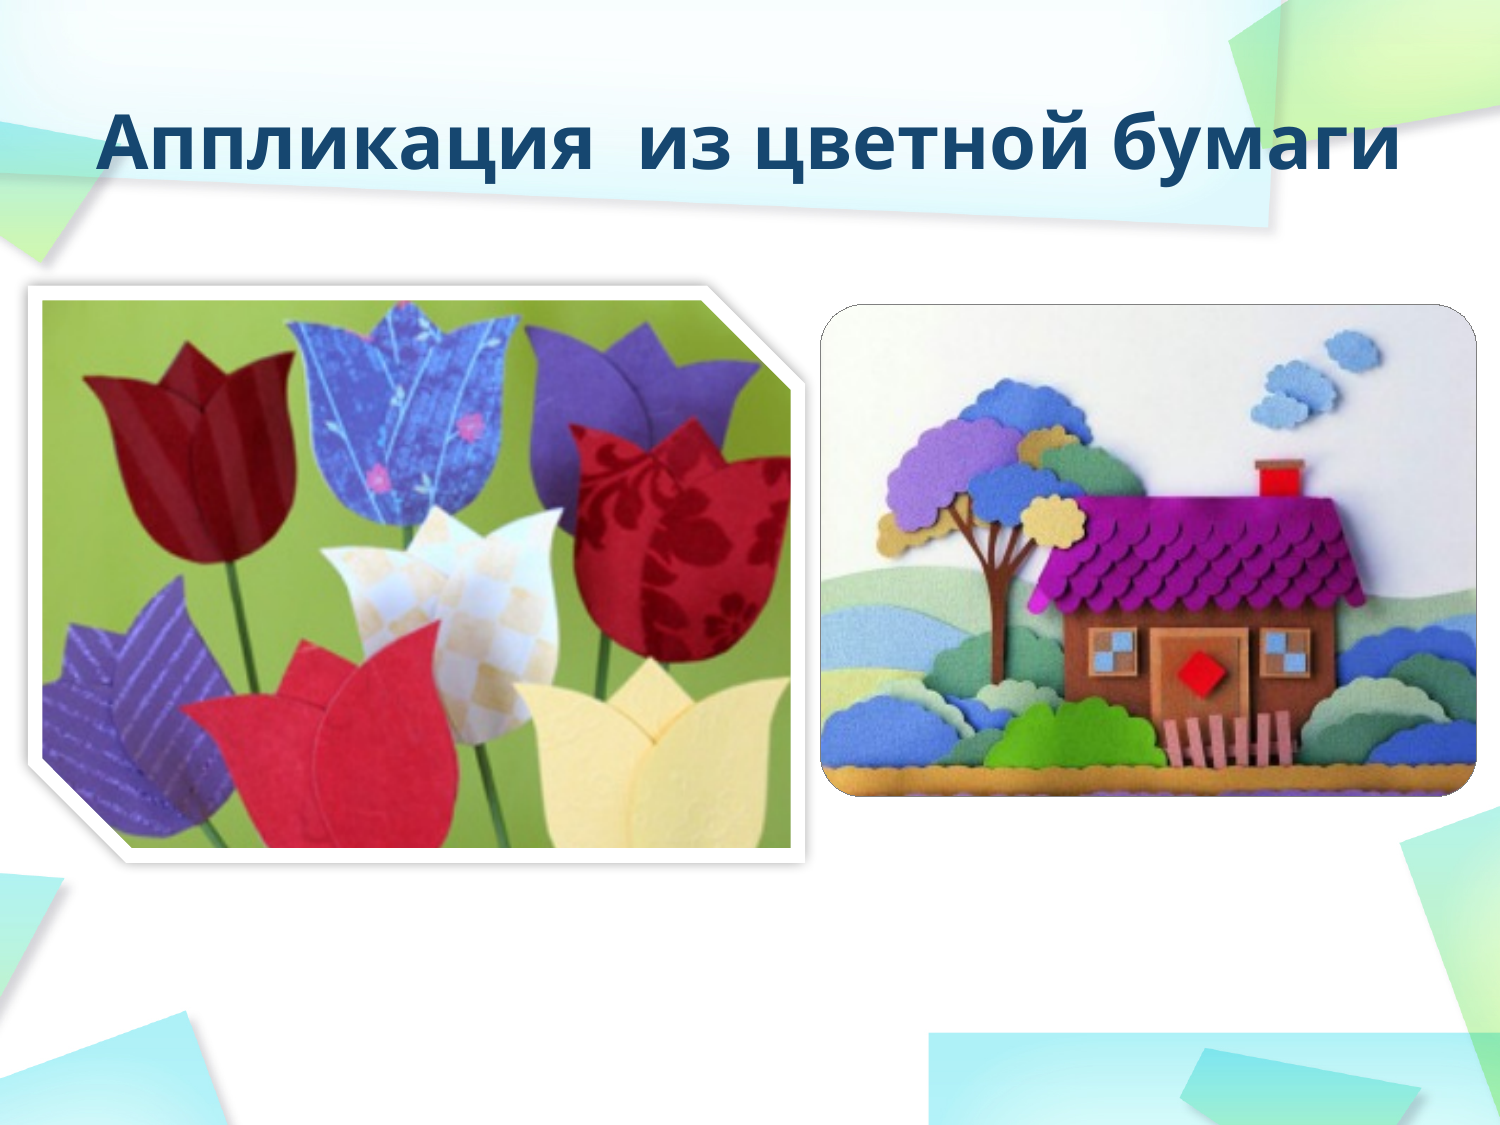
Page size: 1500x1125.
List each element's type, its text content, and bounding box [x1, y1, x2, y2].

picture [0, 0, 1500, 1125]
title Аппликация из цветной бумаги [75, 45, 1425, 233]
